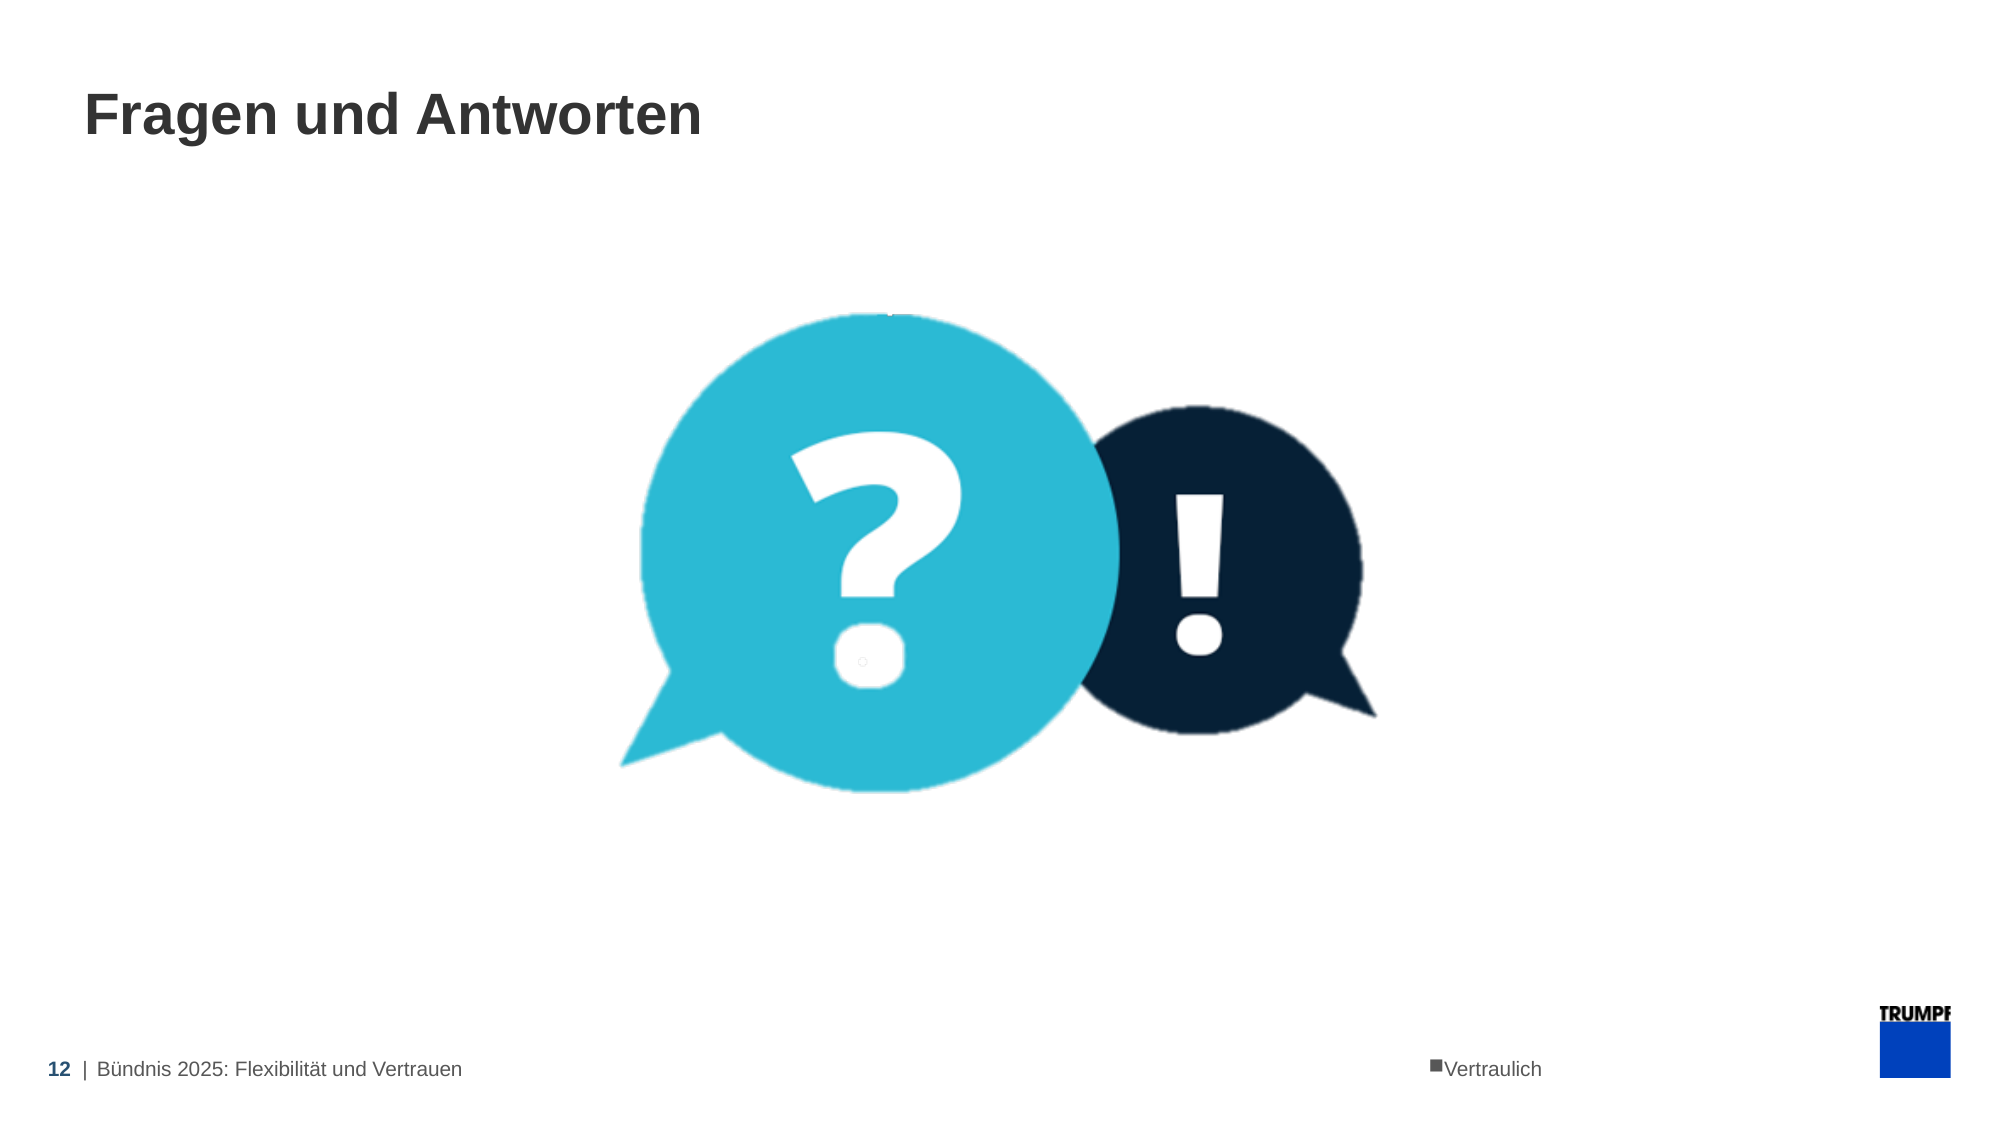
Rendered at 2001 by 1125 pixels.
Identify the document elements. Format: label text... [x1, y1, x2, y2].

footer Bündnis 2025: Flexibilität und Vertrauen [96, 1042, 547, 1093]
title Fragen und Antworten [84, 84, 1916, 227]
picture [468, 245, 1532, 918]
slide_number 12 | [17, 1042, 88, 1093]
